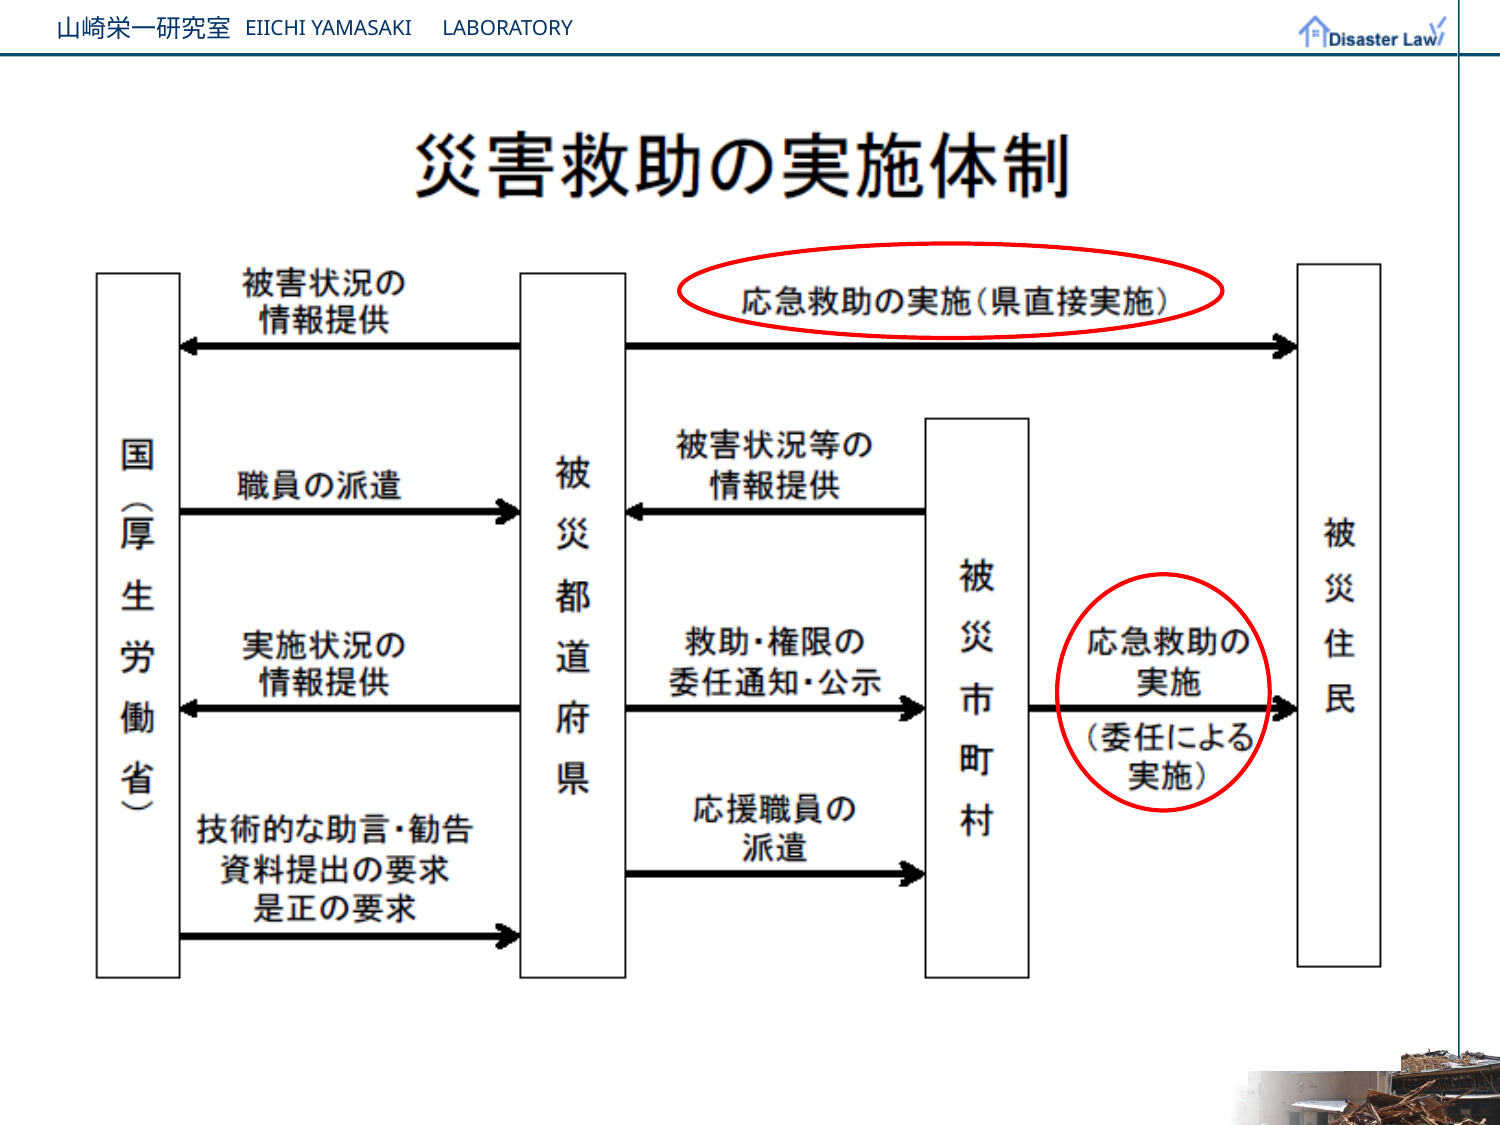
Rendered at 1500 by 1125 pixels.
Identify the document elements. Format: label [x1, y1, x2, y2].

picture [1222, 1028, 1500, 1125]
picture [1298, 15, 1447, 49]
text_box [76, 77, 1402, 1071]
